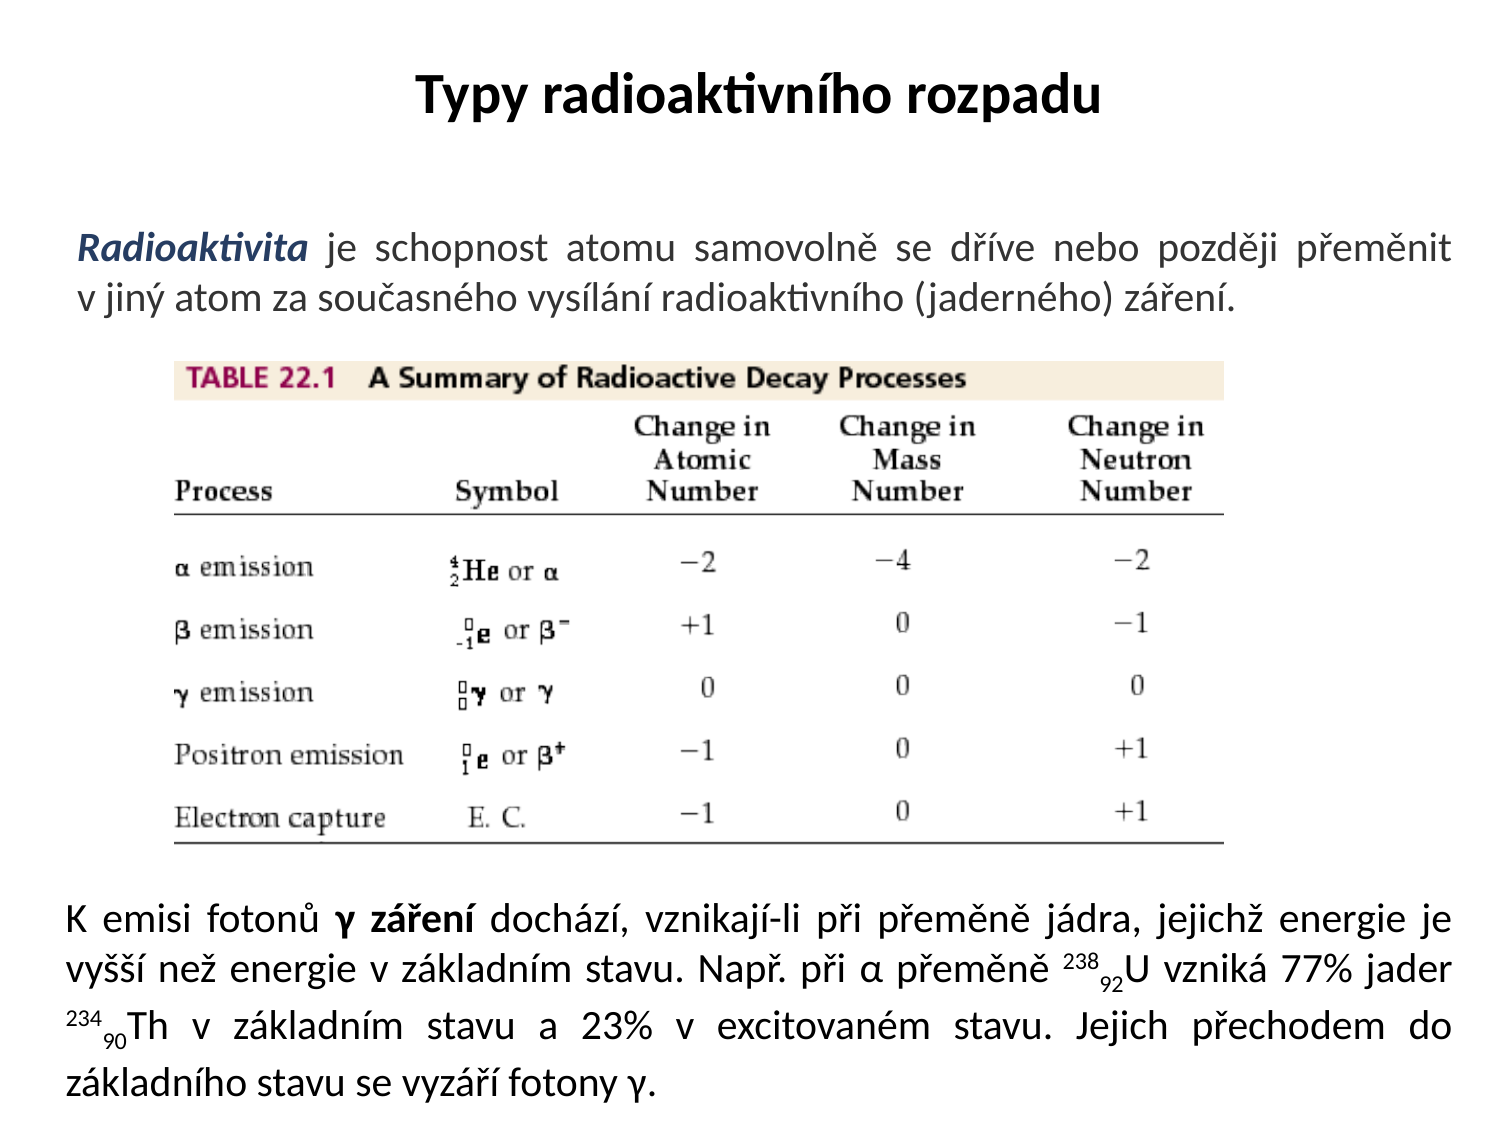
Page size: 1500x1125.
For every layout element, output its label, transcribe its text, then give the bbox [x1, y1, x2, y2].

text_box Radioaktivita je schopnost atomu samovolně se dříve nebo později přeměnit v jiný atom za současného vysílání radioaktivního (jaderného) záření. [62, 212, 1468, 328]
picture [174, 360, 1224, 881]
title Typy radioaktivního rozpadu [112, 62, 1407, 117]
text_box K emisi fotonů γ záření dochází, vznikají-li při přeměně jádra, jejichž energie je vyšší než energie v základním stavu. Např. při α přeměně 23892U vzniká 77% jader 23490Th v základním stavu a 23% v excitovaném stavu. Jejich přechodem do základního stavu se vyzáří fotony γ. [50, 883, 1468, 1112]
